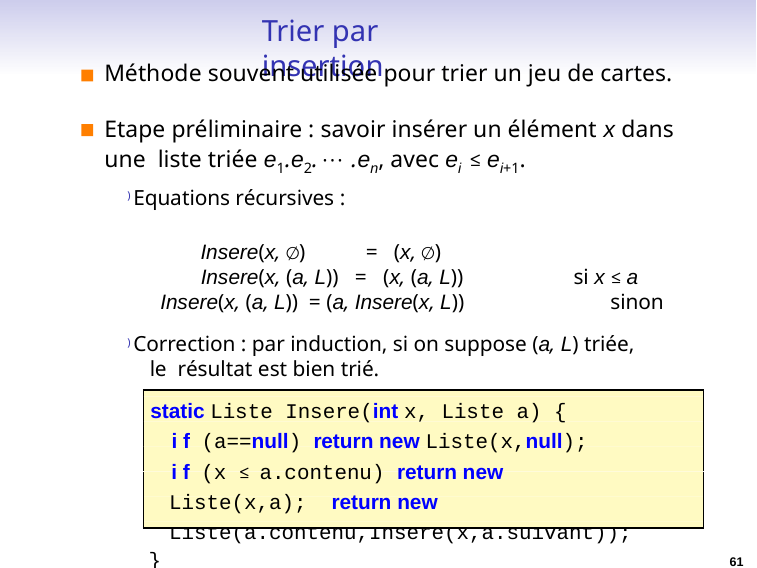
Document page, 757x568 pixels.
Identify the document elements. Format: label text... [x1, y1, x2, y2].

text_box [142, 389, 705, 521]
picture [0, 0, 756, 74]
text_box Insere(x, (a, L)) = (x, (a, L)) [198, 261, 492, 286]
slide_number 61 [723, 552, 750, 568]
text_box = (x, ∅) [363, 236, 453, 261]
text_box Méthode souvent utilisée pour trier un jeu de cartes. Etape préliminaire : savoir insérer un élément x dans une liste triée e1.e2. · · · .en, avec ei ≤ ei+1. ) Equations récursives : [94, 56, 687, 210]
text_box si x ≤ a [571, 261, 649, 286]
text_box [81, 124, 94, 137]
text_box Insere(x, ∅) [198, 236, 310, 261]
text_box Insere(x, (a, L)) = (a, Insere(x, L)) sinon ) Correction : par induction, si on suppose (a, L) triée, le résultat est bien trié. static Liste Insere(int x, Liste a) { i f (a==null) return new Liste(x,null); i f (x ≤ a.contenu) return new Liste(x,a); return new Liste(a.contenu,Insere(x,a.suivant)); } [110, 286, 667, 568]
title Trier par insertion [259, 9, 497, 56]
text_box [142, 521, 705, 529]
text_box [81, 69, 94, 82]
